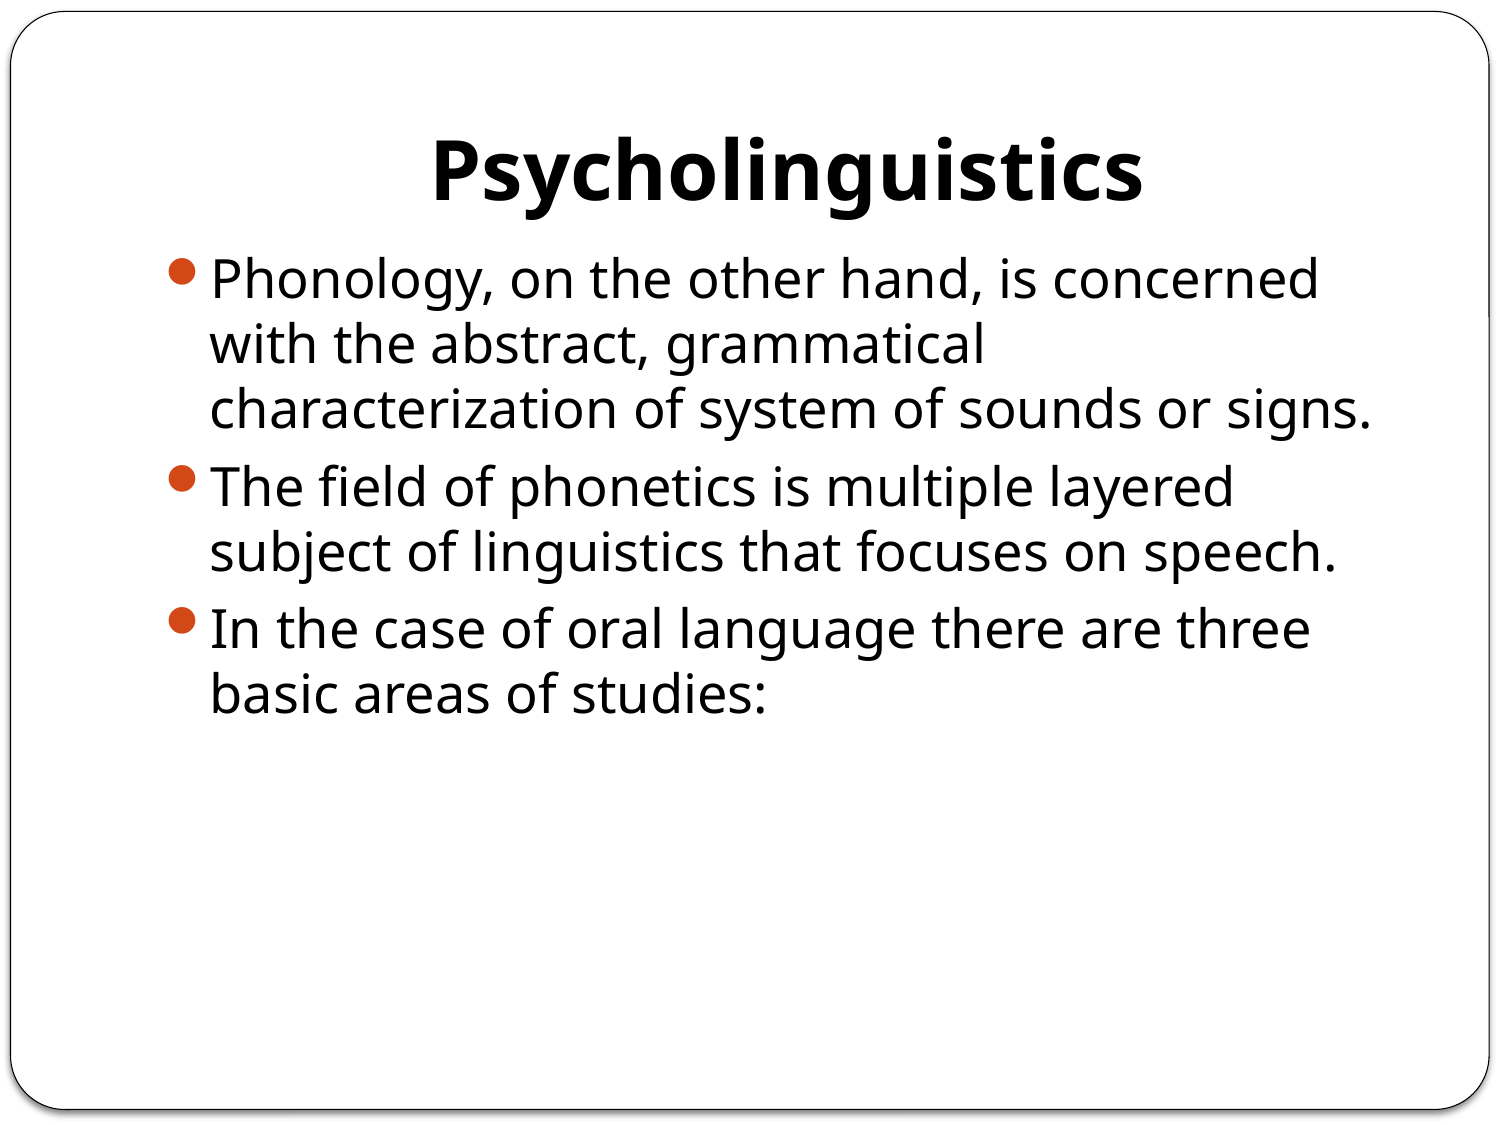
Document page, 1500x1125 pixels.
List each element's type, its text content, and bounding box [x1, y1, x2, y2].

title Psycholinguistics [150, 45, 1425, 233]
list Phonology, on the other hand, is concerned with the abstract, grammatical characterization of system of sounds or signs. The field of phonetics is multiple layered subject of linguistics that focuses on speech. In the case of oral language there are three basic areas of studies: [150, 237, 1425, 988]
